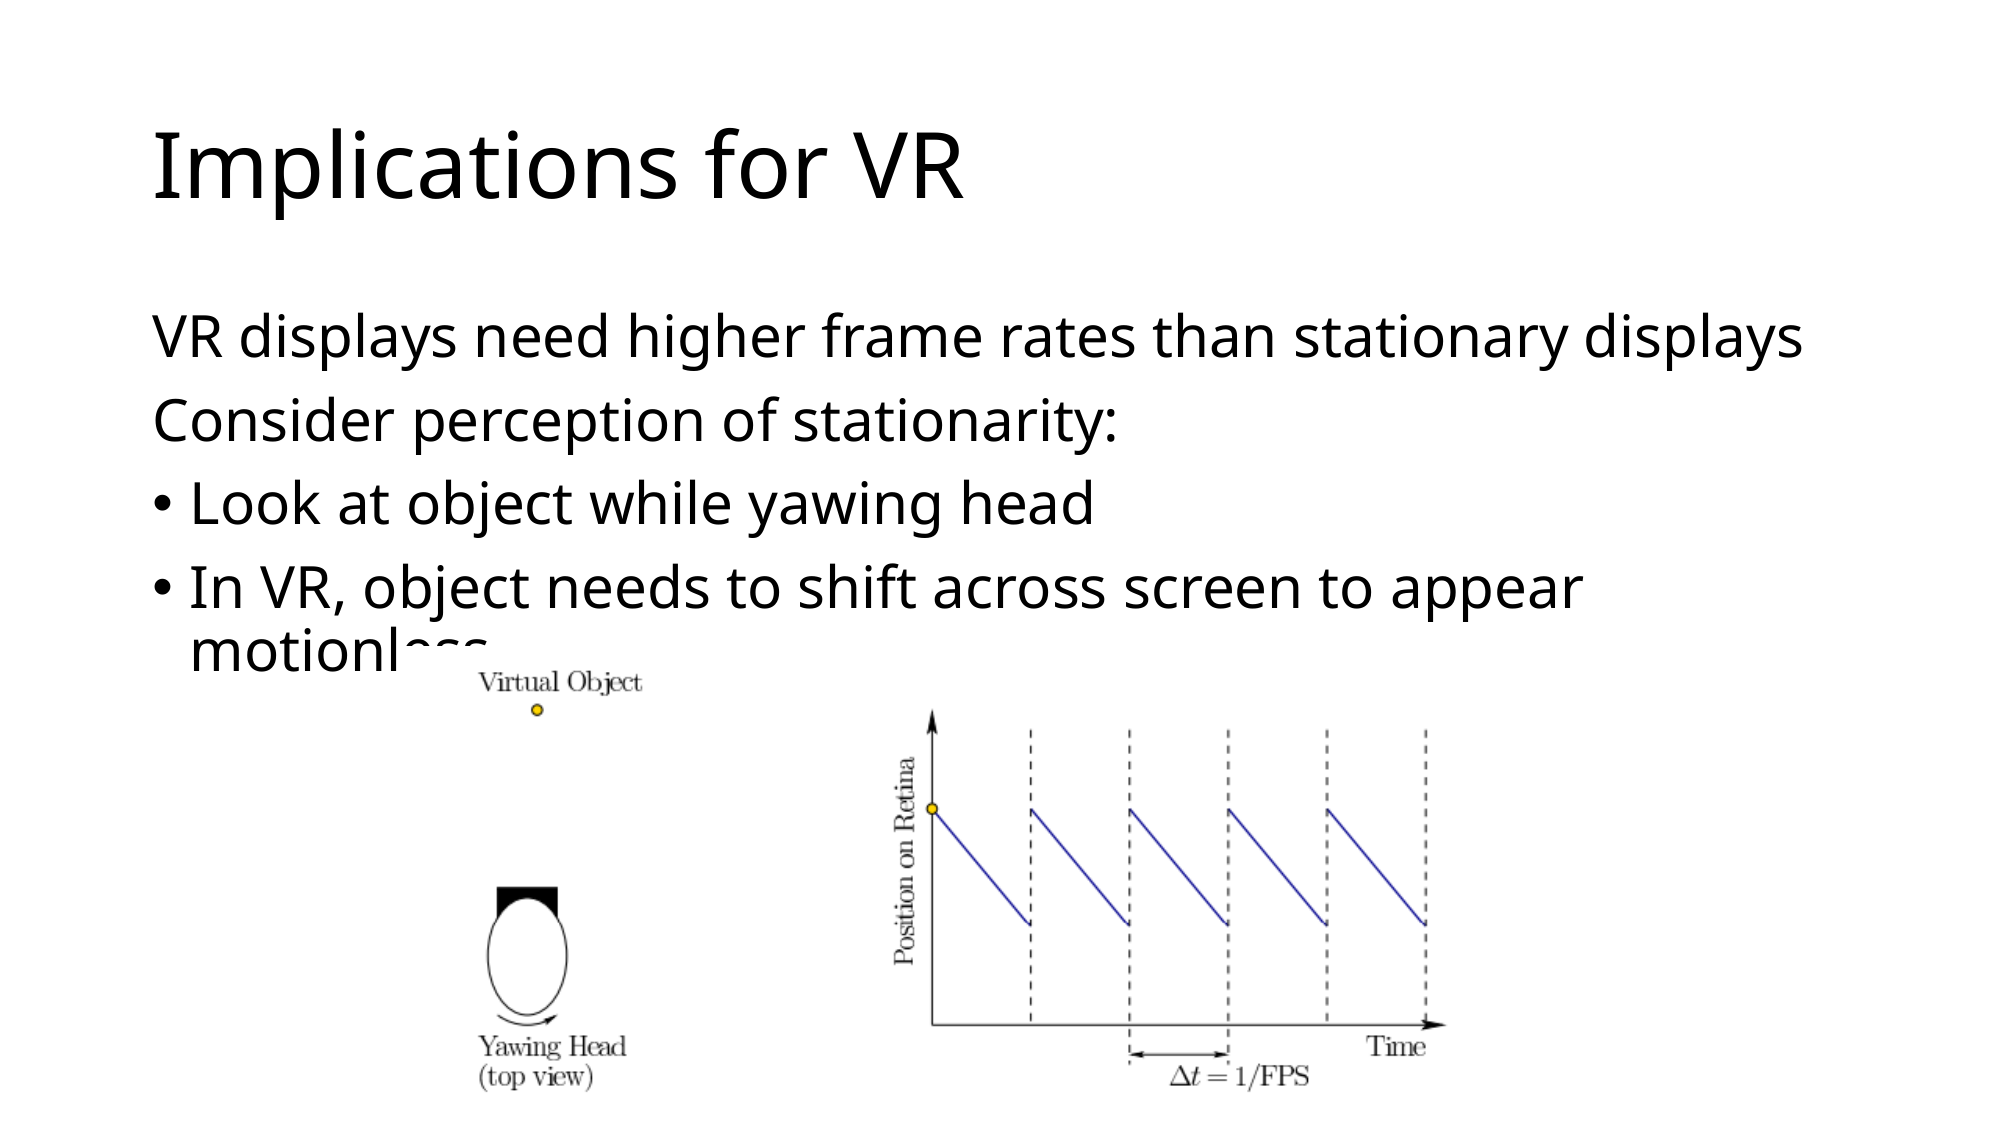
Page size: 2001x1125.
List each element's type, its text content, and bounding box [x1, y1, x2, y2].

picture [397, 646, 1504, 1125]
list VR displays need higher frame rates than stationary displays Consider perception of stationarity: Look at object while yawing head In VR, object needs to shift across screen to appear motionless [137, 299, 1863, 1014]
title Implications for VR [137, 59, 1863, 278]
